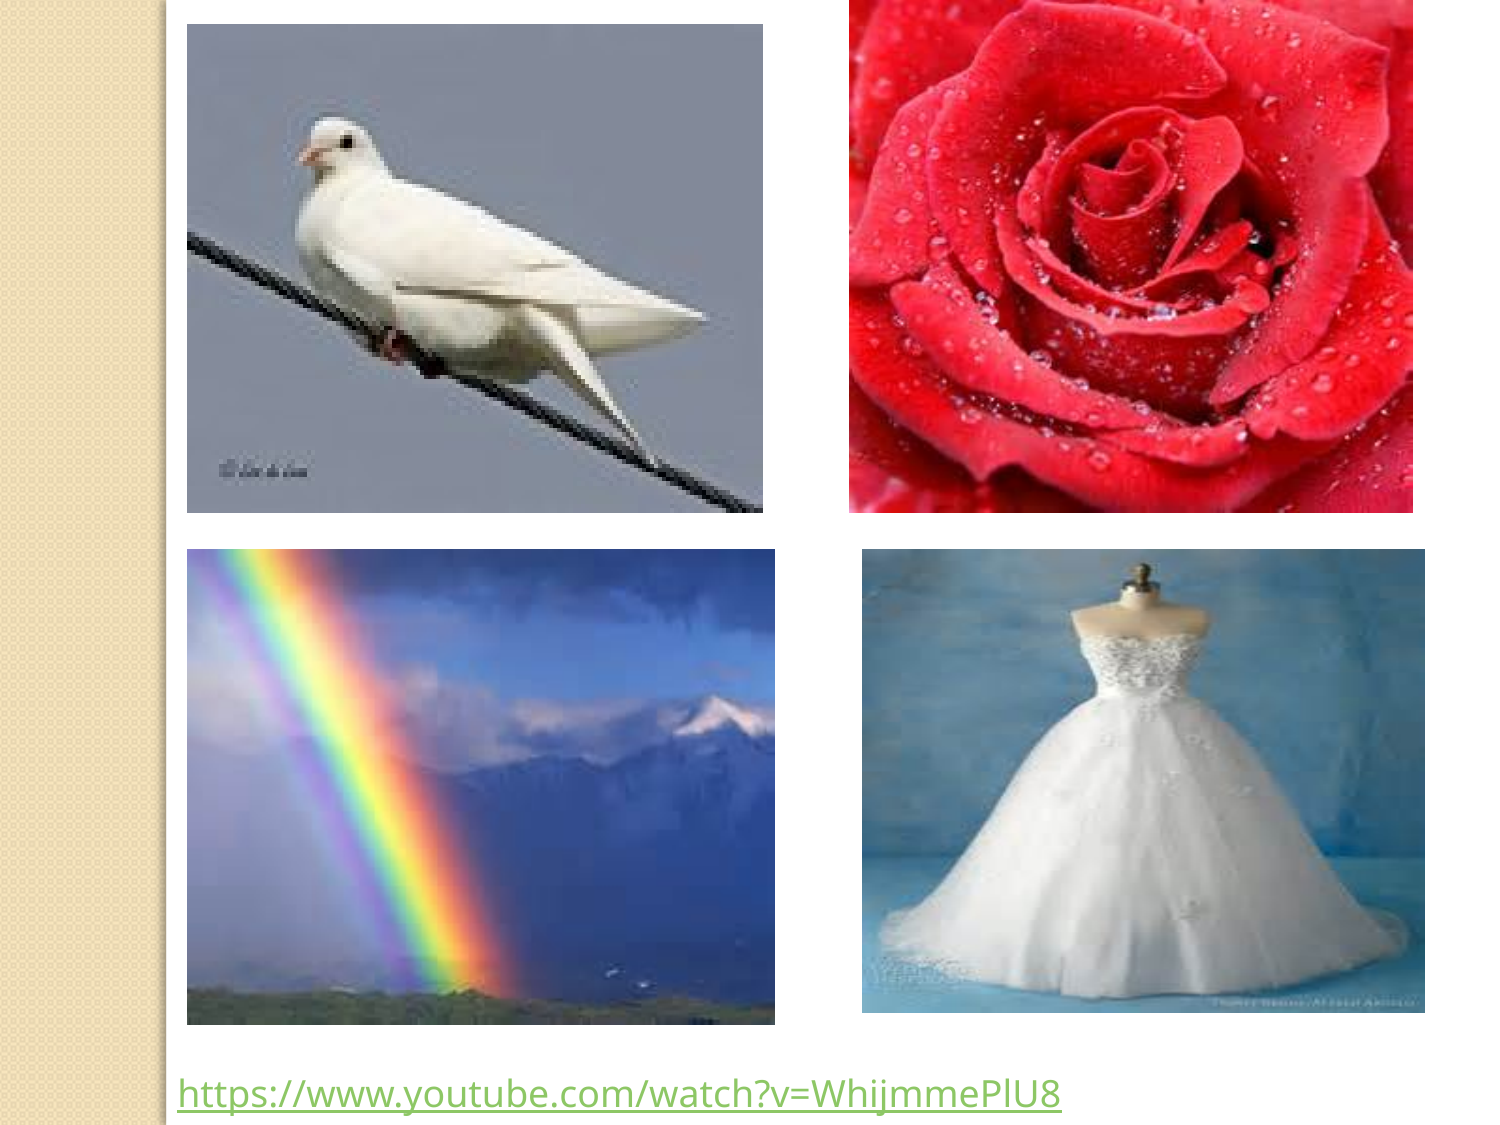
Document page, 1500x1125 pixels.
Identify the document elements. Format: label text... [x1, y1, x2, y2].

picture [187, 24, 763, 513]
picture [187, 549, 776, 1026]
picture [849, 0, 1413, 513]
picture [862, 549, 1426, 1013]
text_box https://www.youtube.com/watch?v=WhijmmePlU8 [162, 1062, 1488, 1125]
